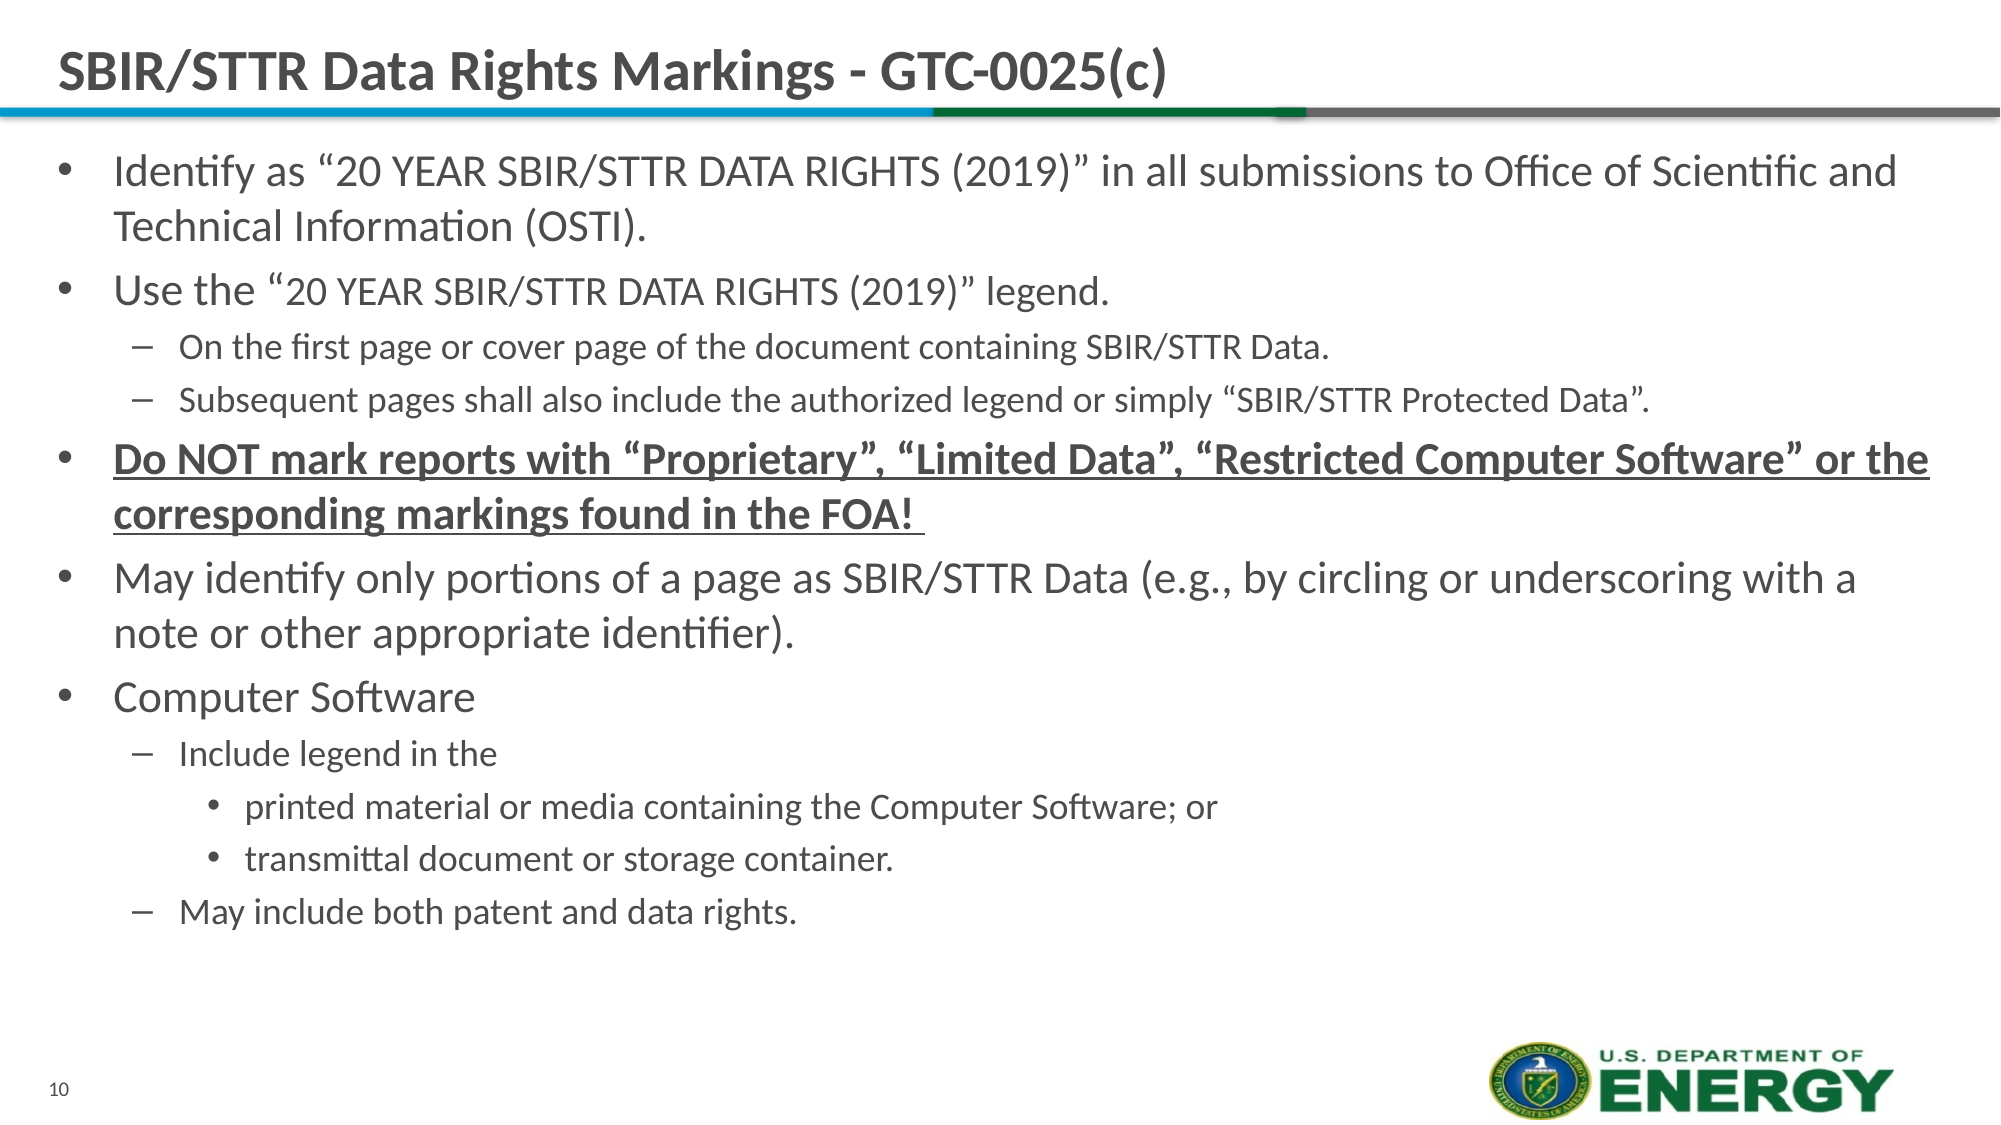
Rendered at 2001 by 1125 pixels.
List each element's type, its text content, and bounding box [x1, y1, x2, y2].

list Identify as “20 YEAR SBIR/STTR DATA RIGHTS (2019)” in all submissions to Office of Scientific and Technical Information (OSTI). Use the “20 YEAR SBIR/STTR DATA RIGHTS (2019)” legend. On the first page or cover page of the document containing SBIR/STTR Data. Subsequent pages shall also include the authorized legend or simply “SBIR/STTR Protected Data”. Do NOT mark reports with “Proprietary”, “Limited Data”, “Restricted Computer Software” or the corresponding markings found in the FOA! May identify only portions of a page as SBIR/STTR Data (e.g., by circling or underscoring with a note or other appropriate identifier). Computer Software Include legend in the printed material or media containing the Computer Software; or transmittal document or storage container. May include both patent and data rights. [41, 133, 1952, 1041]
title SBIR/STTR Data Rights Markings - GTC-0025(c) [43, 0, 1952, 133]
picture [1489, 1042, 1894, 1120]
